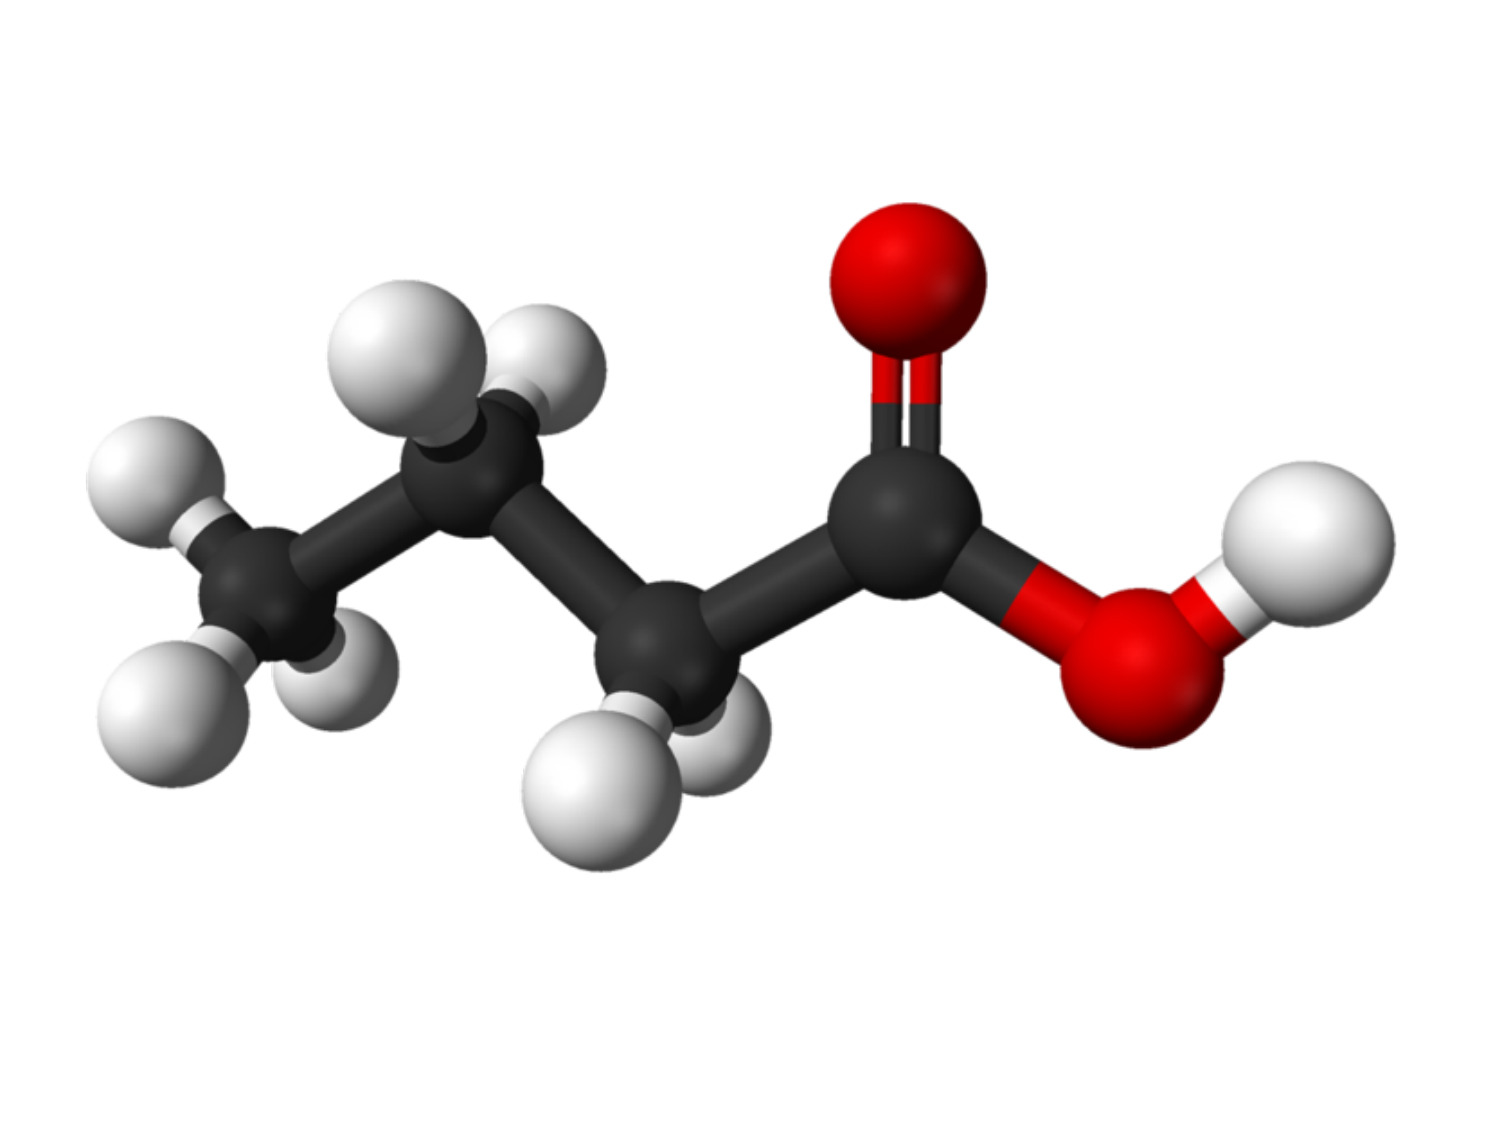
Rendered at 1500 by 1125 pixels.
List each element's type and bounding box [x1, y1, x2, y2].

picture [22, 138, 1461, 938]
